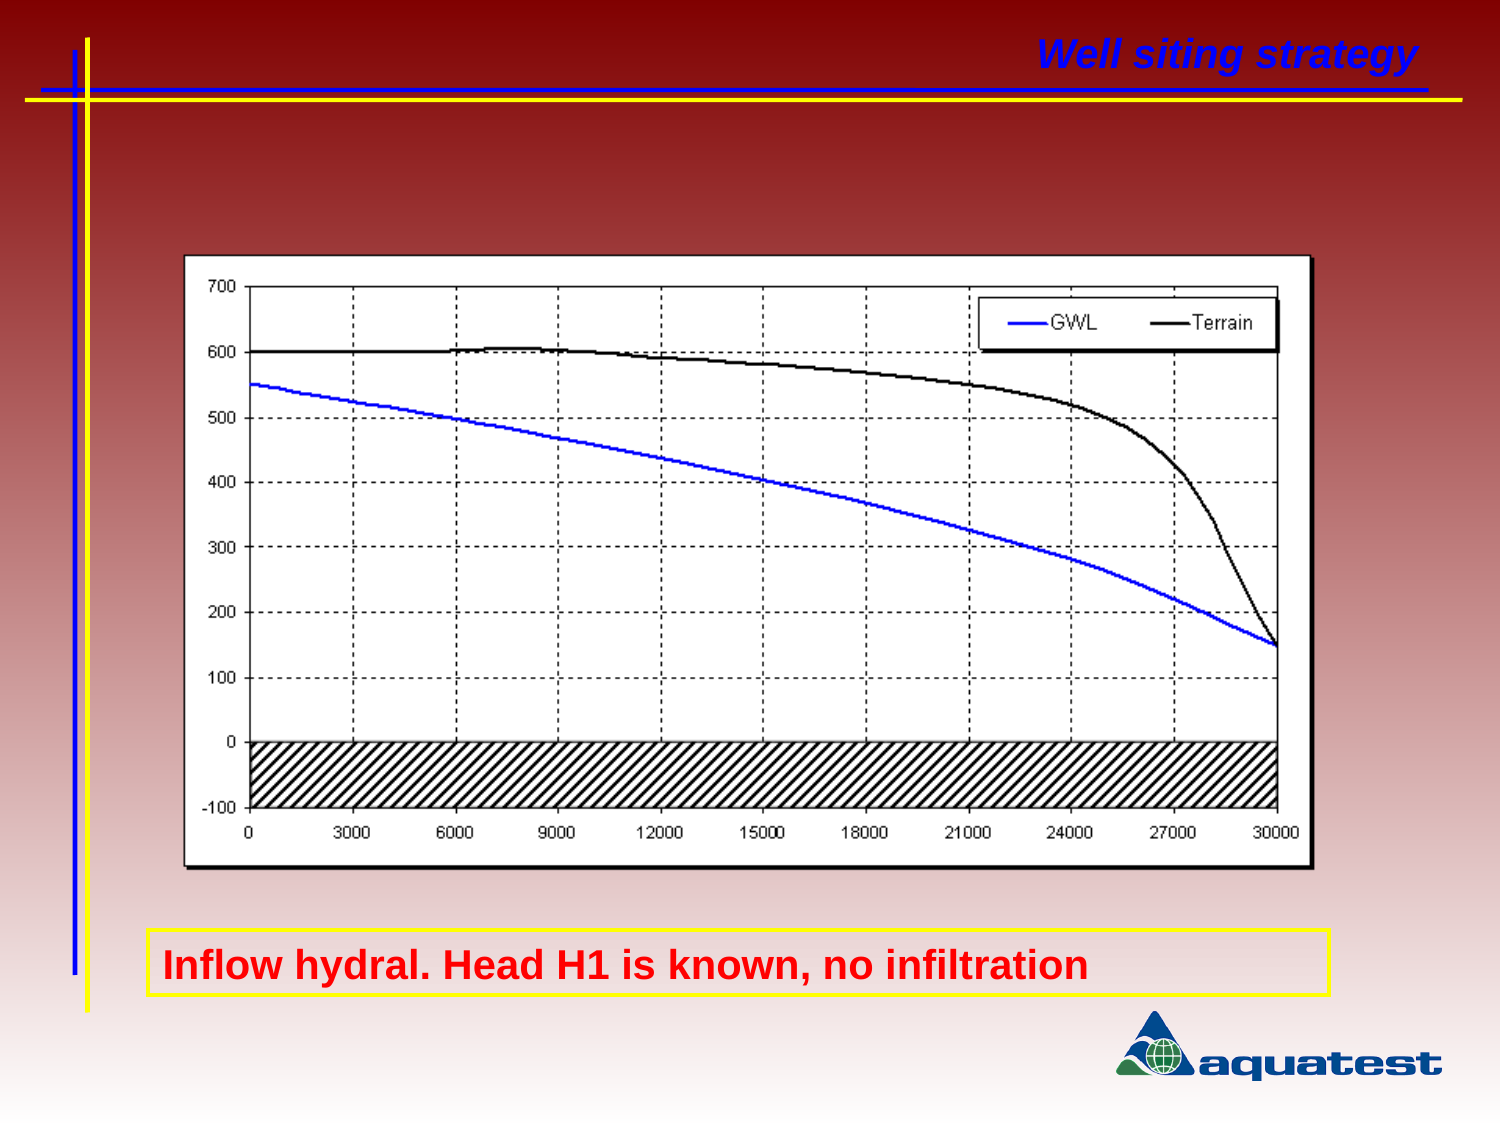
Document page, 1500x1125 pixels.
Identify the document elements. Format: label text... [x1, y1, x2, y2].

text_box Inflow hydral. Head H1 is known, no infiltration [147, 929, 1329, 996]
text_box Well siting strategy [1021, 19, 1447, 84]
picture [176, 247, 1324, 878]
picture [1116, 1011, 1442, 1081]
